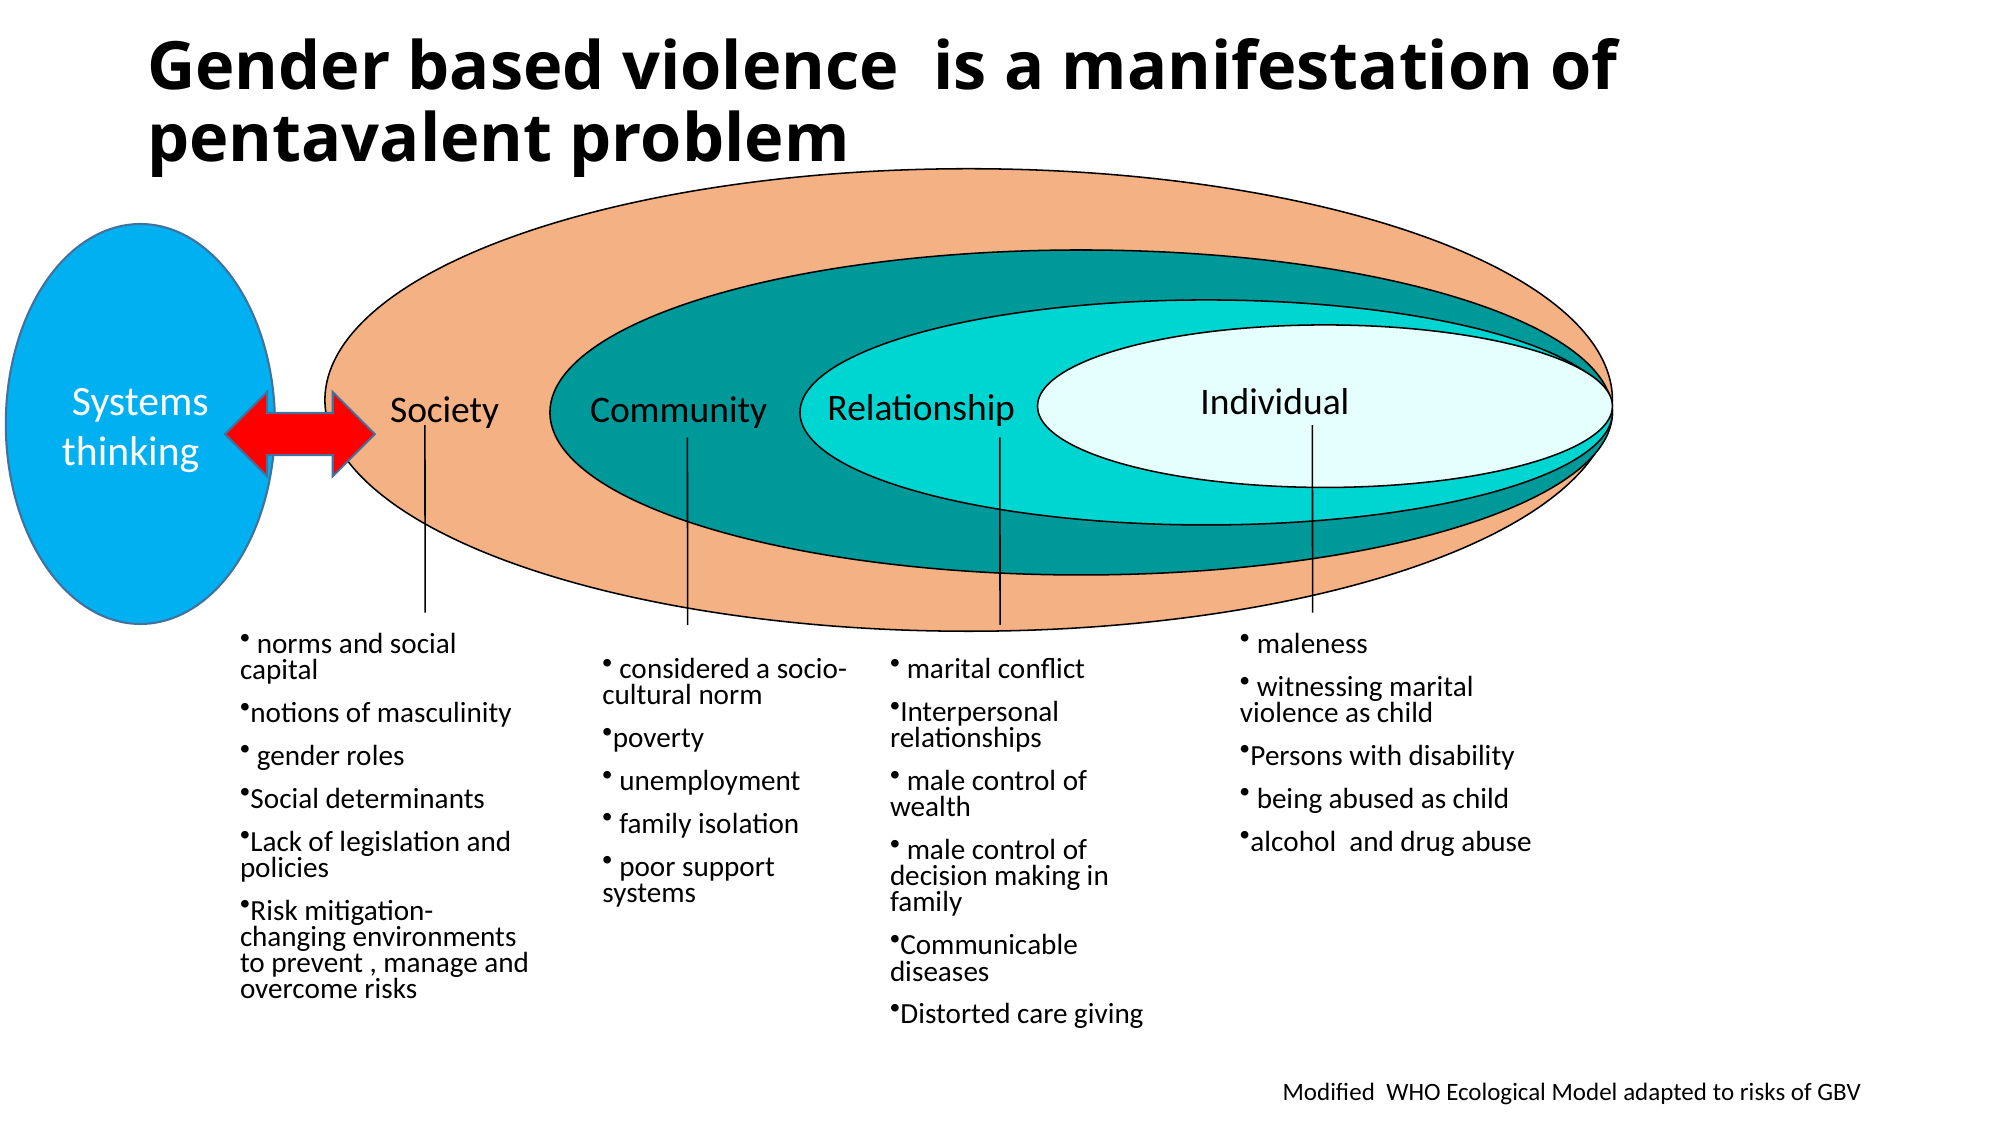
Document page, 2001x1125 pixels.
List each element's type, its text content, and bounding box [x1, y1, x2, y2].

text_box [800, 385, 1312, 525]
text_box [1313, 411, 1613, 521]
text_box maleness witnessing marital violence as child Persons with disability being abused as child alcohol and drug abuse [1224, 624, 1570, 907]
text_box [1313, 459, 1592, 596]
text_box Systems thinking [5, 223, 275, 624]
text_box Society [375, 377, 550, 438]
text_box [1313, 422, 1612, 559]
text_box marital conflict Interpersonal relationships male control of wealth male control of decision making in family Communicable diseases Distorted care giving [875, 649, 1168, 1037]
text_box [550, 249, 1608, 522]
text_box Individual [1185, 369, 1488, 430]
text_box [348, 435, 425, 524]
text_box [824, 299, 1578, 374]
text_box Modified WHO Ecological Model adapted to risks of GBV [1267, 1067, 1892, 1113]
text_box Relationship [812, 374, 1059, 435]
text_box [224, 391, 375, 477]
text_box norms and social capital notions of masculinity gender roles Social determinants Lack of legislation and policies Risk mitigation- changing environments to prevent , manage and overcome risks [225, 624, 550, 1012]
title Gender based violence is a manifestation of pentavalent problem [132, 23, 1892, 186]
text_box [1000, 510, 1312, 575]
text_box [1037, 324, 1613, 488]
text_box [324, 168, 1613, 433]
text_box [688, 523, 1312, 632]
text_box [425, 423, 687, 608]
text_box Community [574, 377, 800, 438]
text_box [688, 421, 1000, 574]
text_box considered a socio- cultural norm poverty unemployment family isolation poor support systems [587, 649, 863, 958]
